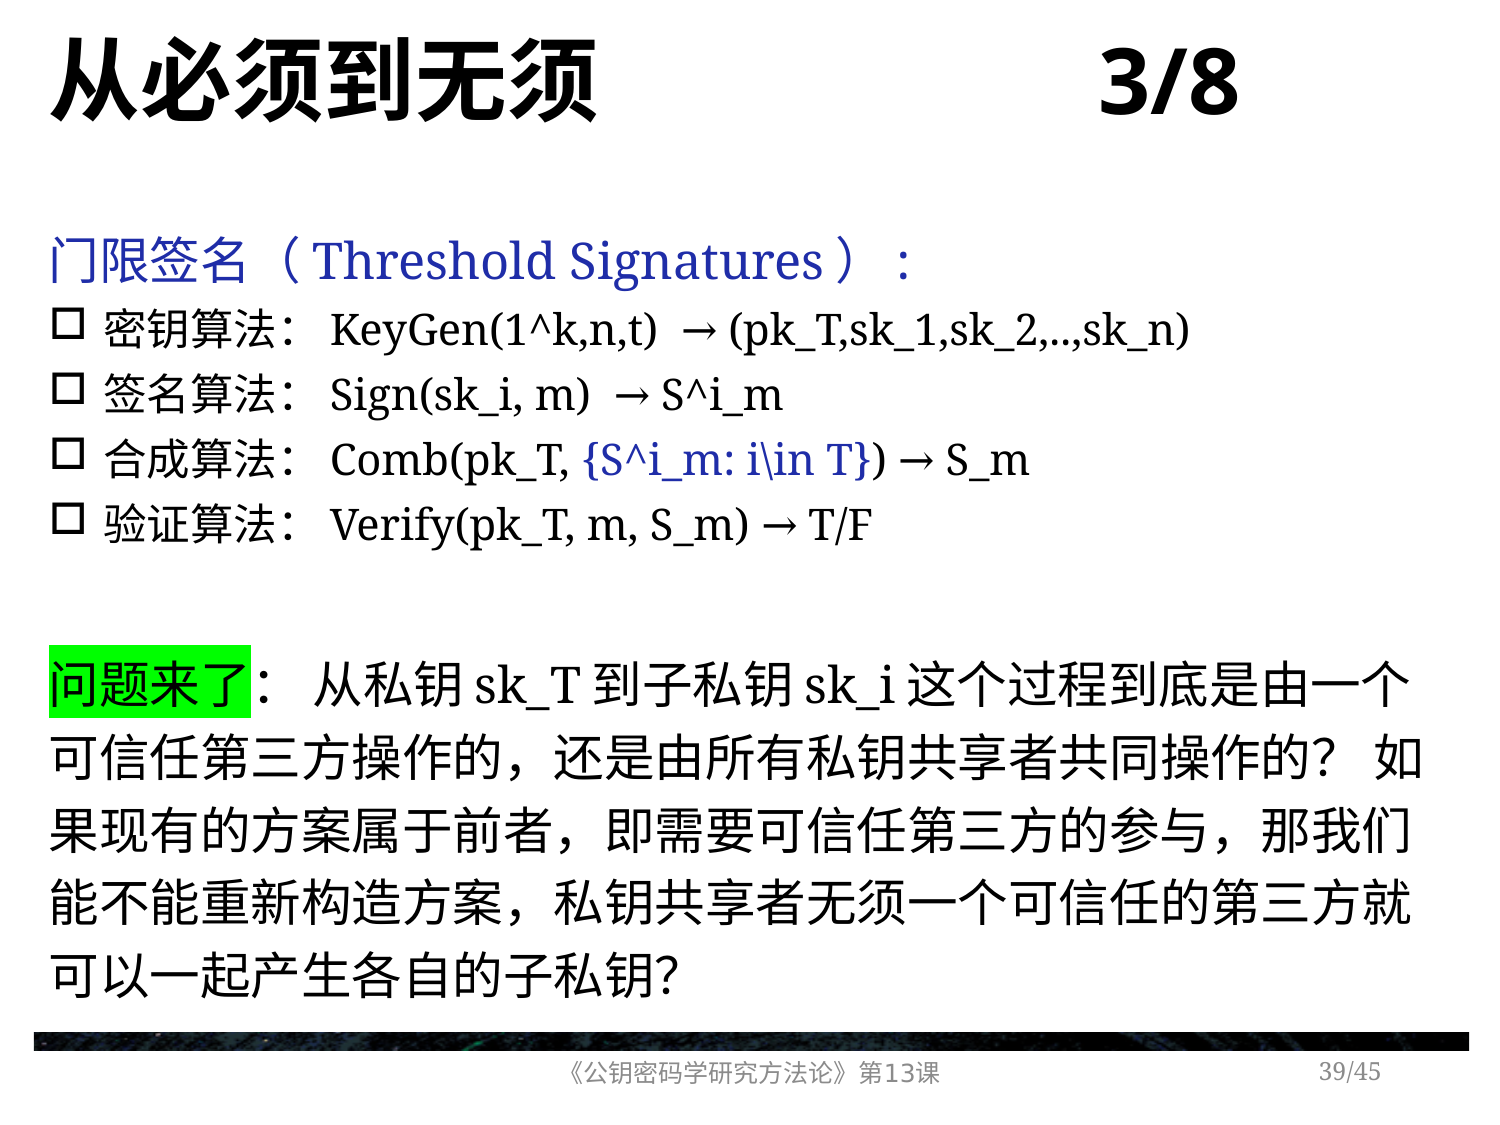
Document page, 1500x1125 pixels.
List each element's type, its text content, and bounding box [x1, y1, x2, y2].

list 门限签名（Threshold Signatures）: 密钥算法：KeyGen(1^k,n,t) → (pk_T,sk_1,sk_2,..,sk_n) 签名算法：Sign(sk_i, m) → S^i_m 合成算法：Comb(pk_T, {S^i_m: i\in T}) → S_m 验证算法：Verify(pk_T, m, S_m) → T/F 问题来了： 从私钥sk_T到子私钥sk_i这个过程到底是由一个可信任第三方操作的，还是由所有私钥共享者共同操作的？ 如果现有的方案属于前者，即需要可信任第三方的参与，那我们能不能重新构造方案，私钥共享者无须一个可信任的第三方就可以一起产生各自的子私钥？ [33, 221, 1470, 1016]
slide_number /45 [1059, 1042, 1397, 1103]
title 从必须到无须 3/8 [33, 27, 1470, 166]
footer 《公钥密码学研究方法论》第13课 [496, 1042, 1004, 1103]
picture [33, 1032, 1470, 1051]
